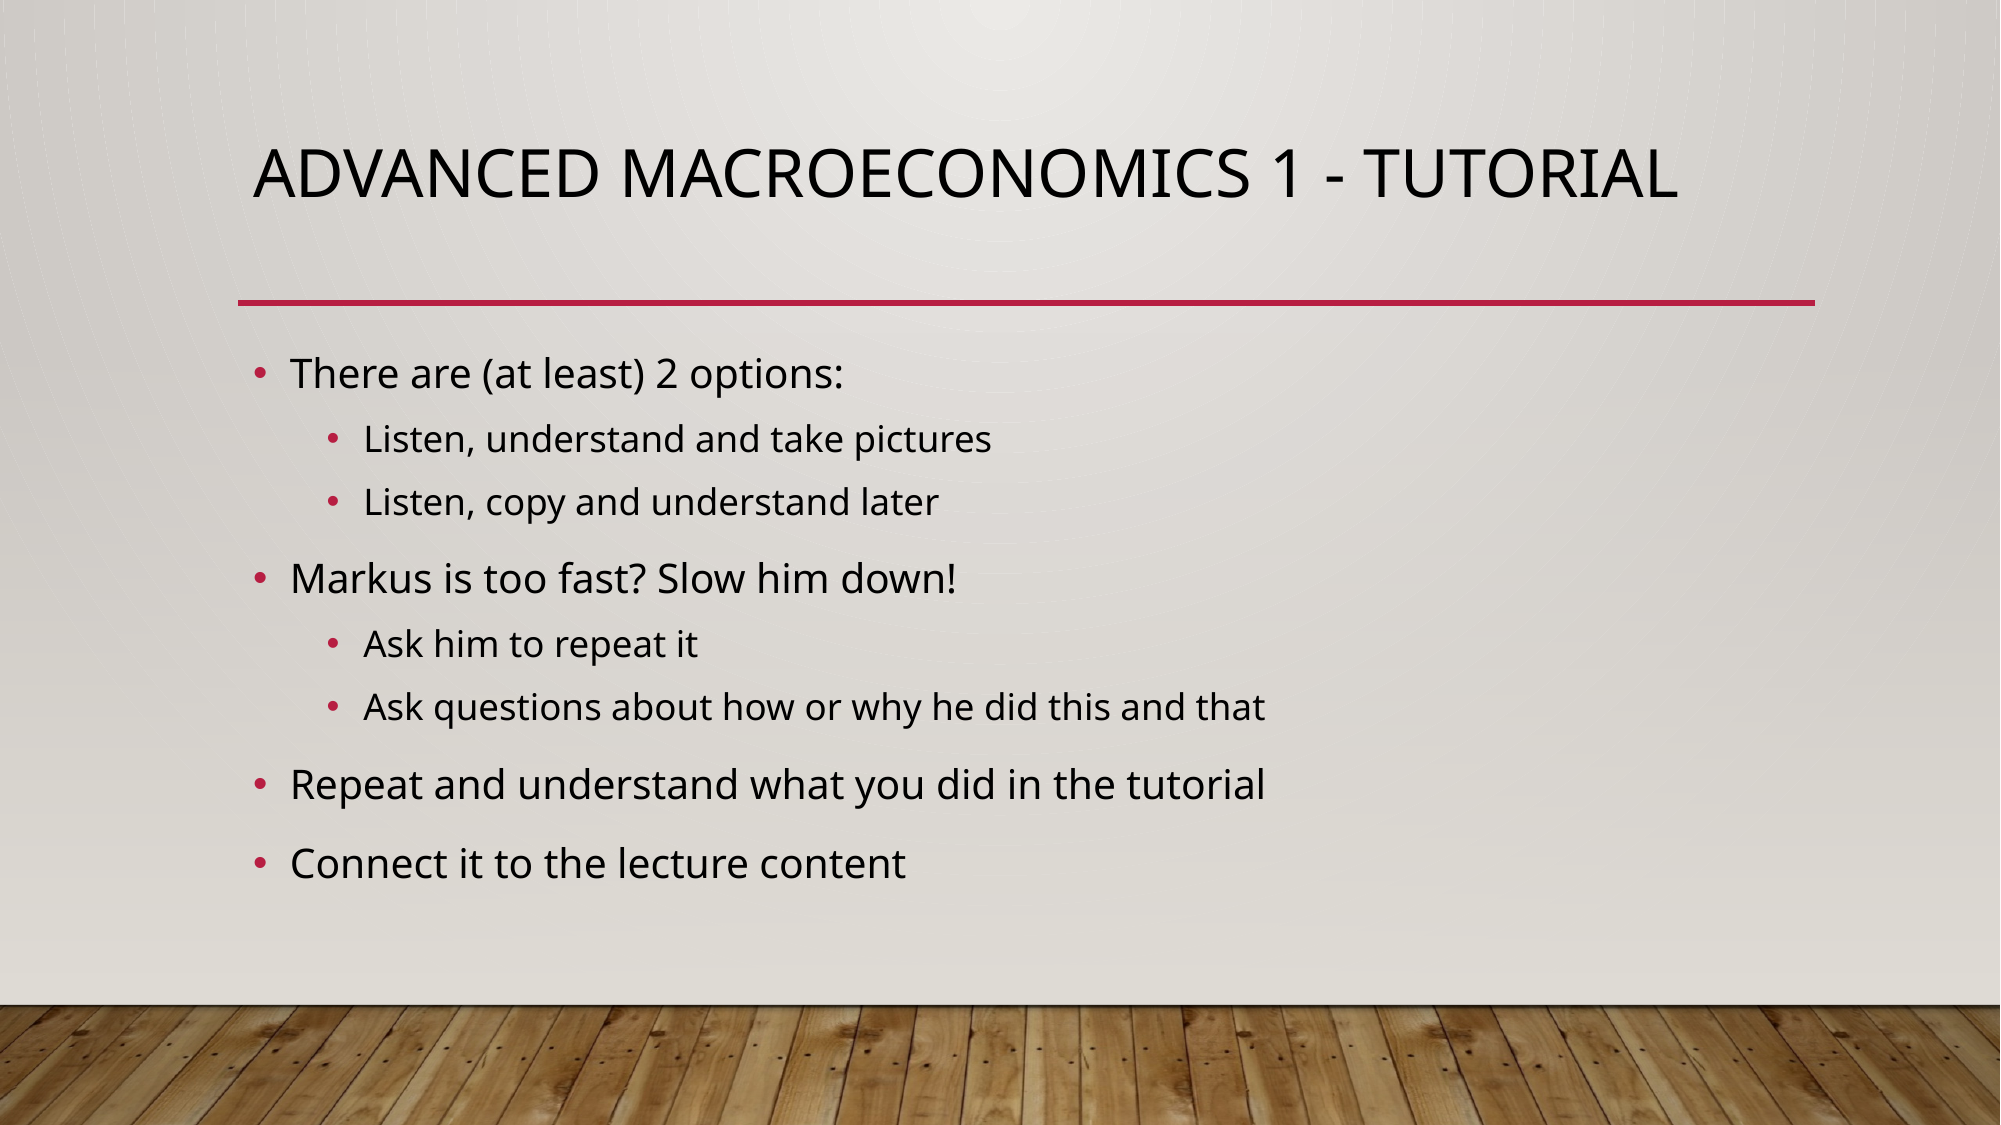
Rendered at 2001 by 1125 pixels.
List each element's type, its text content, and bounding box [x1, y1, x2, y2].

title Advanced Macroeconomics 1 - Tutorial [238, 131, 1814, 305]
picture [0, 1005, 2000, 1125]
list There are (at least) 2 options: Listen, understand and take pictures Listen, copy and understand later Markus is too fast? Slow him down! Ask him to repeat it Ask questions about how or why he did this and that Repeat and understand what you did in the tutorial Connect it to the lecture content [238, 330, 1814, 897]
